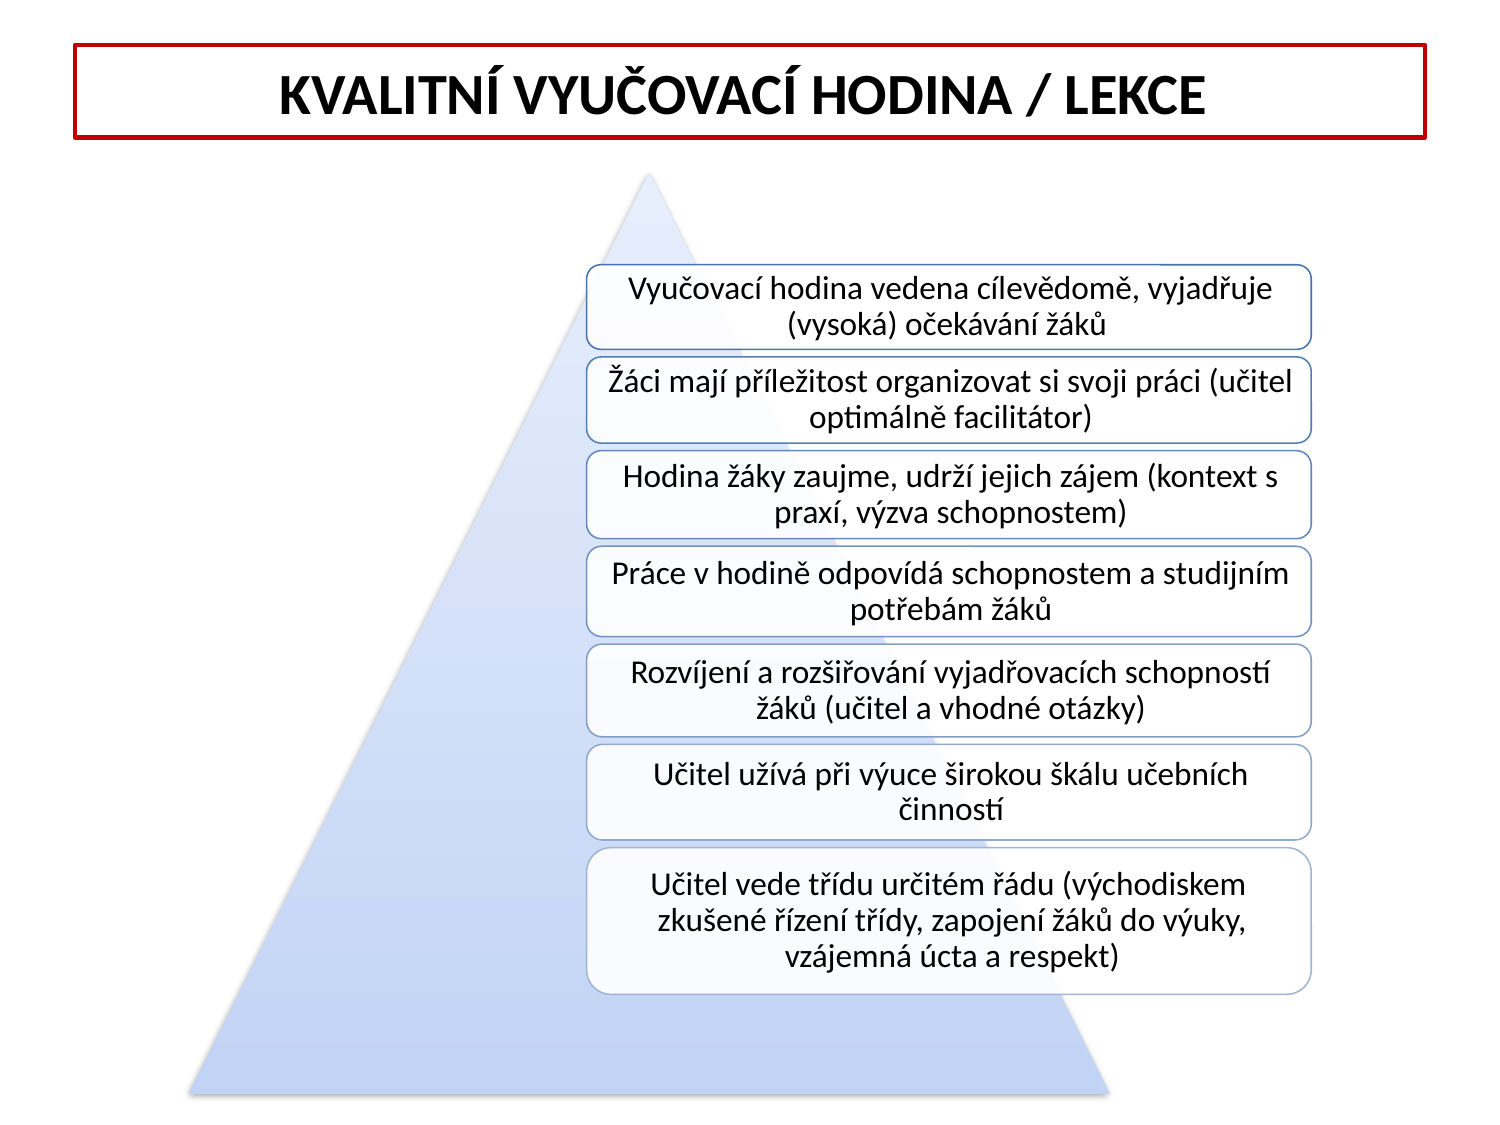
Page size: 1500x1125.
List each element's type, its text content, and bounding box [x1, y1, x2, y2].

title Kvalitní vyučovací hodina / lekce [75, 45, 1425, 138]
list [41, 172, 1459, 1095]
